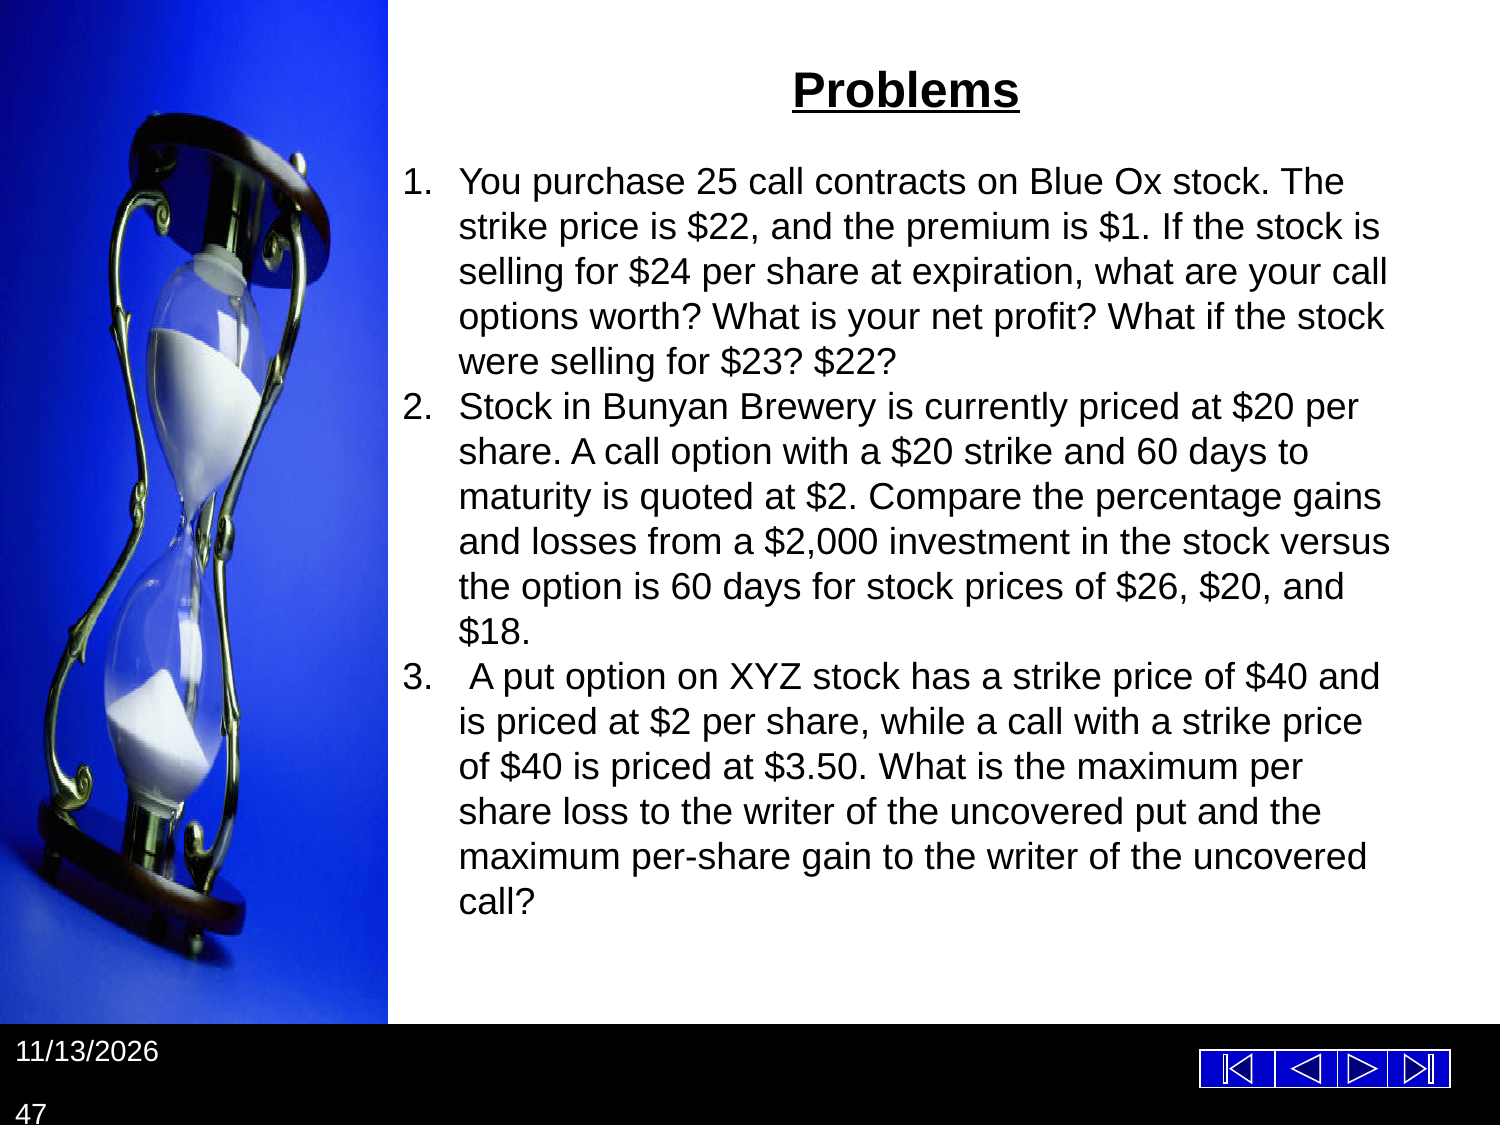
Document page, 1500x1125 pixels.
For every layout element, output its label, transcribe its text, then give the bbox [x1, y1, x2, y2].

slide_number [0, 1024, 351, 1076]
slide_number 47 [0, 1087, 351, 1125]
text_box You purchase 25 call contracts on Blue Ox stock. The strike price is $22, and the premium is $1. If the stock is selling for $24 per share at expiration, what are your call options worth? What is your net profit? What if the stock were selling for $23? $22? Stock in Bunyan Brewery is currently priced at $20 per share. A call option with a $20 strike and 60 days to maturity is quoted at $2. Compare the percentage gains and losses from a $2,000 investment in the stock versus the option is 60 days for stock prices of $26, $20, and $18. A put option on XYZ stock has a strike price of $40 and is priced at $2 per share, while a call with a strike price of $40 is priced at $3.50. What is the maximum per share loss to the writer of the uncovered put and the maximum per-share gain to the writer of the uncovered call? [387, 149, 1413, 1020]
picture [0, 0, 388, 1024]
text_box Problems [387, 49, 1425, 125]
